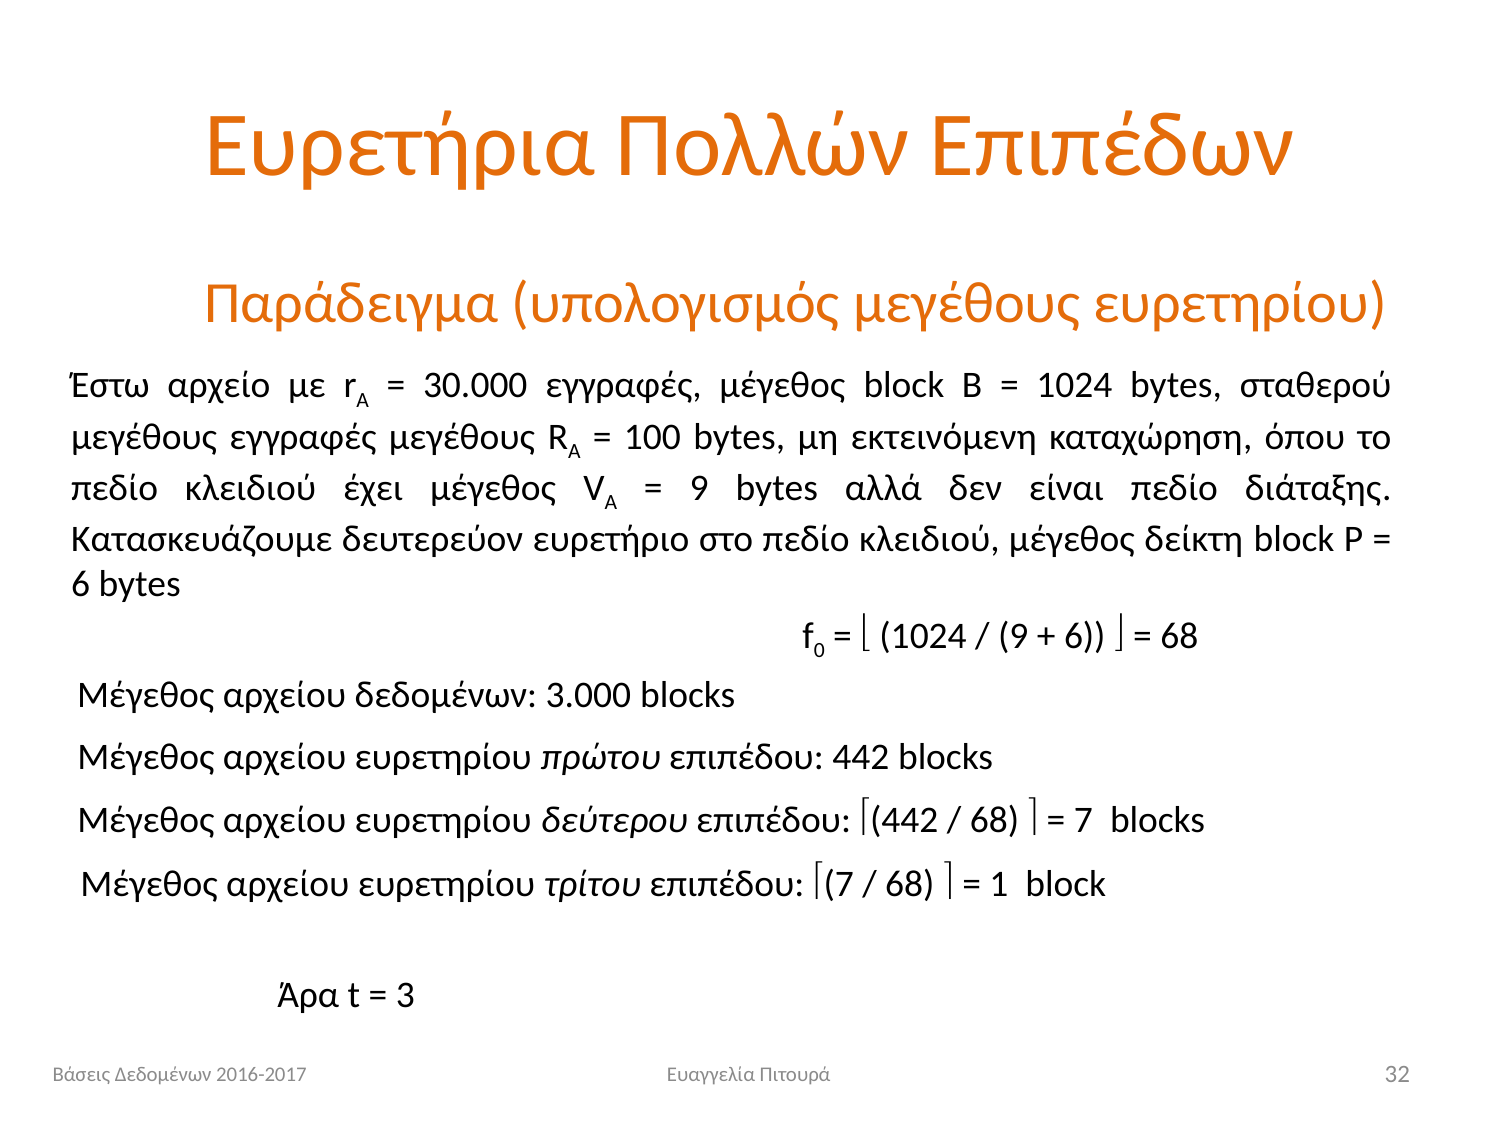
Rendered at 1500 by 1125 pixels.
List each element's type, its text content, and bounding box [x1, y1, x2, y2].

slide_number Βάσεις Δεδομένων 2016-2017 [37, 1042, 388, 1103]
text_box Άρα t = 3 [262, 962, 1138, 1023]
text_box Μέγεθος αρχείου δεδομένων: 3.000 blocks [62, 662, 1350, 723]
text_box Μέγεθος αρχείου ευρετηρίου δεύτερου επιπέδου: (442 / 68)  = 7 blocks [62, 787, 1388, 848]
title Ευρετήρια Πολλών Επιπέδων [75, 45, 1425, 233]
text_box Παράδειγμα (υπολογισμός μεγέθους ευρετηρίου) [185, 256, 1407, 342]
text_box f0 =  (1024 / (9 + 6))  = 68 [787, 603, 1438, 670]
text_box Μέγεθος αρχείου ευρετηρίου τρίτου επιπέδου: (7 / 68)  = 1 block [65, 851, 1253, 912]
text_box Μέγεθος αρχείου ευρετηρίου πρώτου επιπέδου: 442 blocks [62, 724, 1138, 785]
slide_number 32 [1074, 1042, 1425, 1103]
footer Ευαγγελία Πιτουρά [511, 1042, 987, 1103]
text_box Έστω αρχείο με rA = 30.000 εγγραφές, μέγεθος block B = 1024 bytes, σταθερού μεγέθους εγγραφές μεγέθους RA = 100 bytes, μη εκτεινόμενη καταχώρηση, όπου το πεδίο κλειδιού έχει μέγεθος VA = 9 bytes αλλά δεν είναι πεδίο διάταξης. Κατασκευάζουμε δευτερεύον ευρετήριο στο πεδίο κλειδιού, μέγεθος δείκτη block P = 6 bytes [56, 353, 1407, 612]
